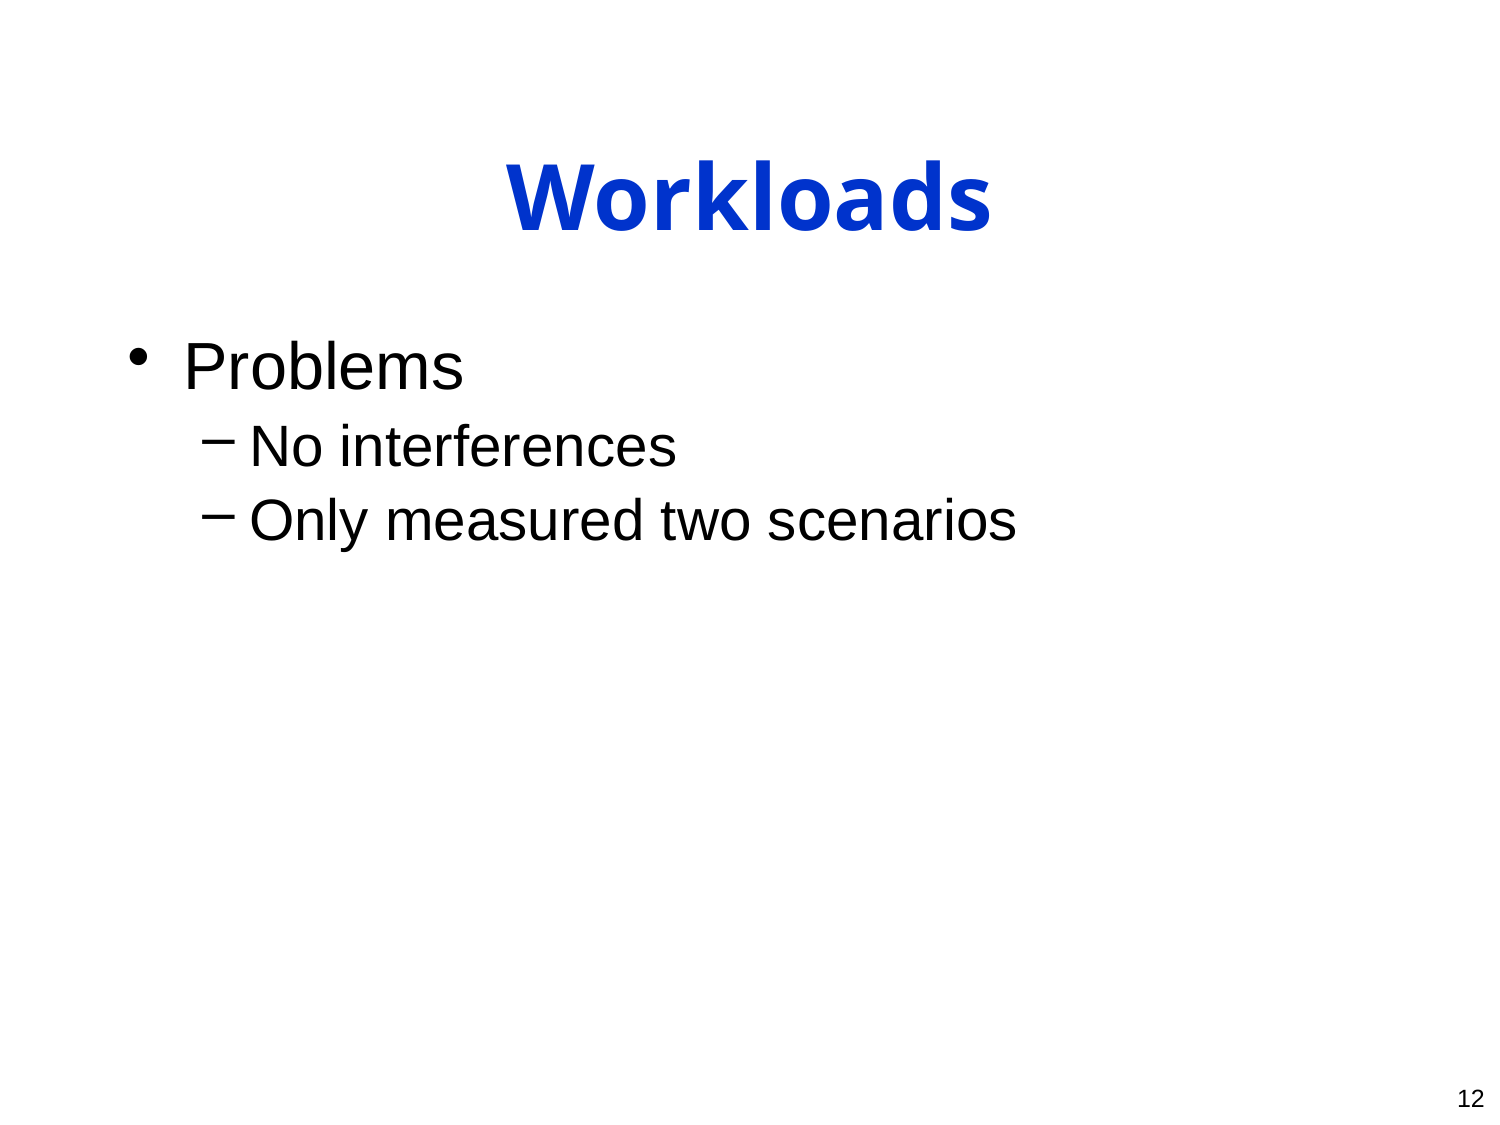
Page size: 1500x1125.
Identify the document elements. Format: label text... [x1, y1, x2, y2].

list Problems No interferences Only measured two scenarios [111, 324, 1388, 1001]
title Workloads [111, 99, 1388, 288]
slide_number 12 [1386, 1074, 1500, 1125]
